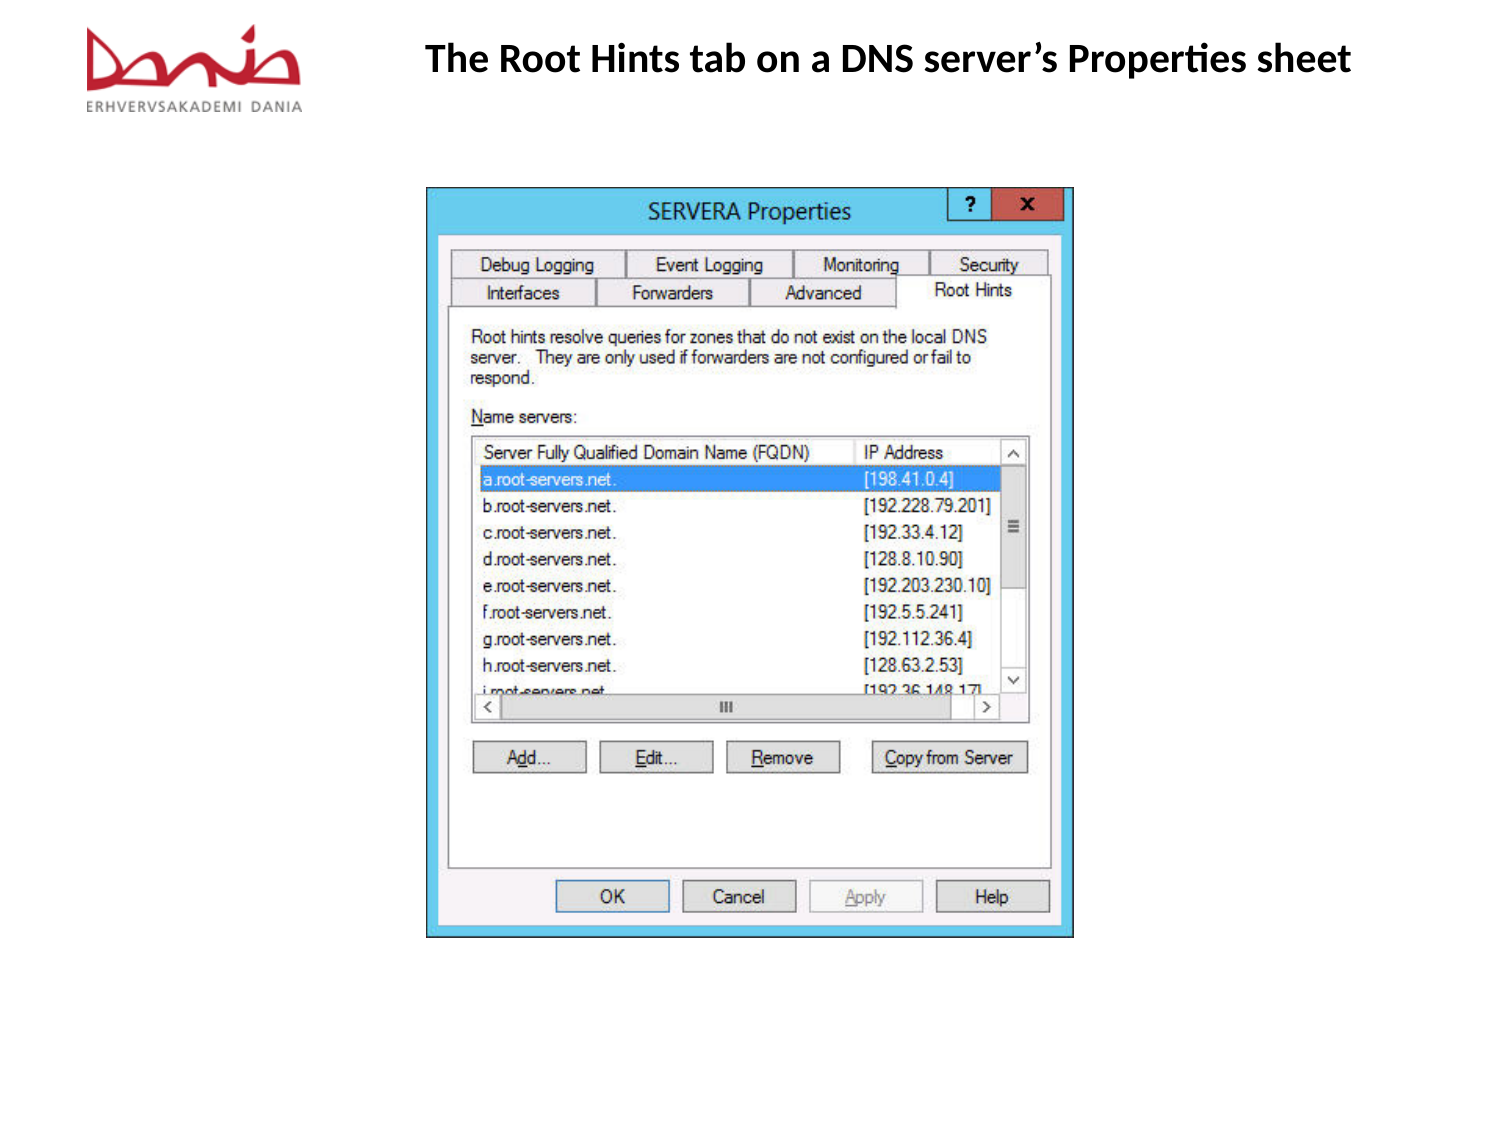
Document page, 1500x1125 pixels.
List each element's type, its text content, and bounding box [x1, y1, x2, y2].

title The Root Hints tab on a DNS server’s Properties sheet [312, 0, 1475, 113]
picture [87, 24, 302, 112]
picture [426, 187, 1074, 938]
